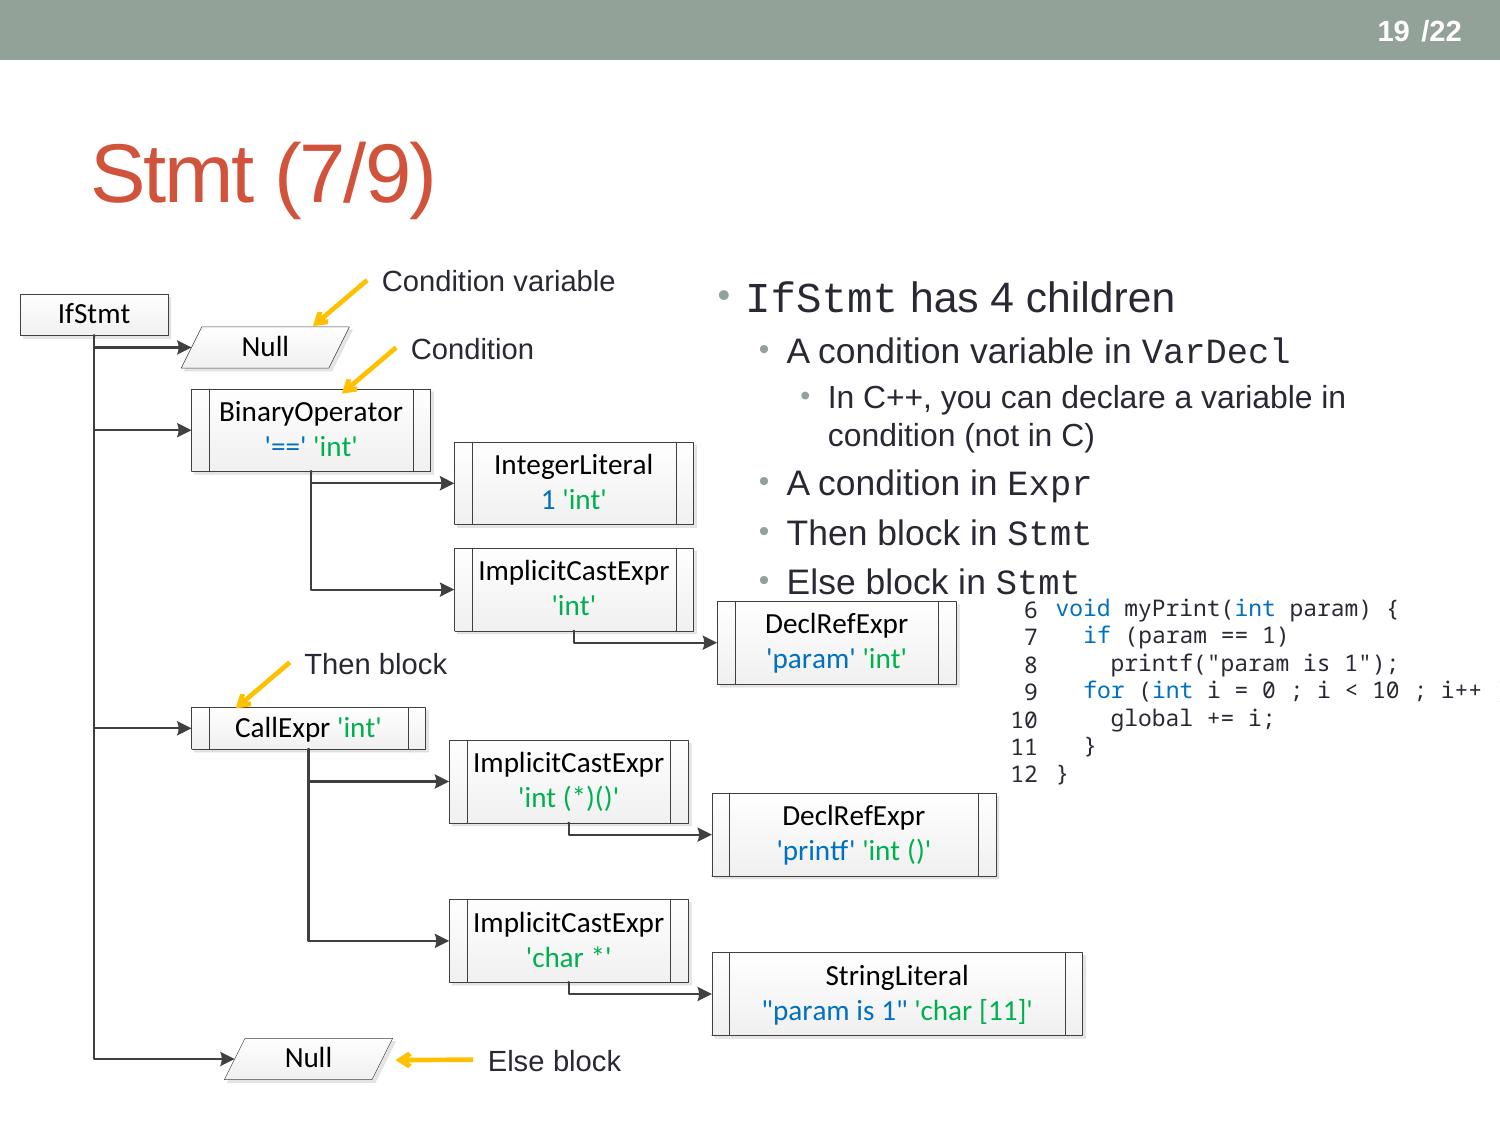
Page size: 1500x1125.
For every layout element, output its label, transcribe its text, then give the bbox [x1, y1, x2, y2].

list IfStmt has 4 children A condition variable in VarDecl In C++, you can declare a variable in condition (not in C) A condition in Expr Then block in Stmt Else block in Stmt [702, 262, 1425, 586]
title Stmt (7/9) [75, 87, 1425, 250]
text_box Condition variable [367, 255, 632, 287]
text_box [312, 280, 367, 327]
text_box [235, 662, 290, 709]
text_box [341, 347, 396, 394]
picture [17, 290, 1089, 1086]
slide_number 18 [1328, 3, 1425, 57]
text_box void myPrint(int param) { if (param == 1) printf("param is 1"); for (int i = 0 ; i < 10 ; i++ ) { global += i; } } [1097, 586, 1500, 794]
